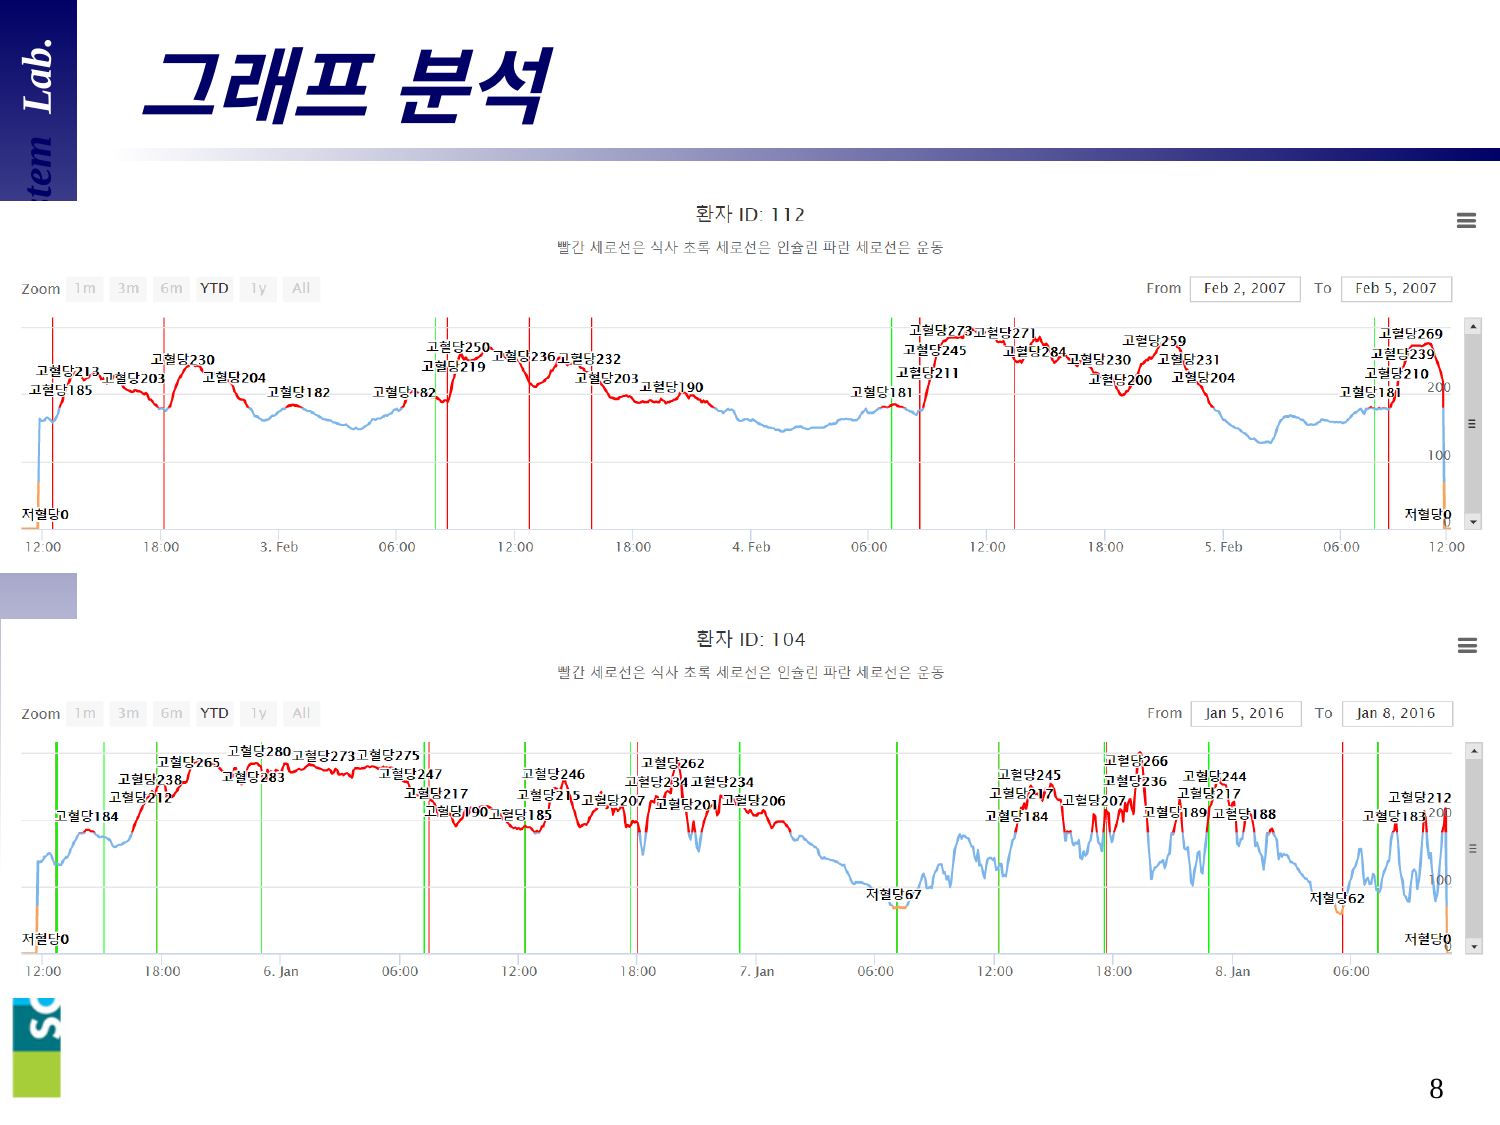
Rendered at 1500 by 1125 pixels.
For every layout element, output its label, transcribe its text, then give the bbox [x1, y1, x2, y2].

title 그래프 분석 [123, 25, 1460, 143]
picture [0, 618, 1500, 1104]
picture [0, 201, 1500, 573]
